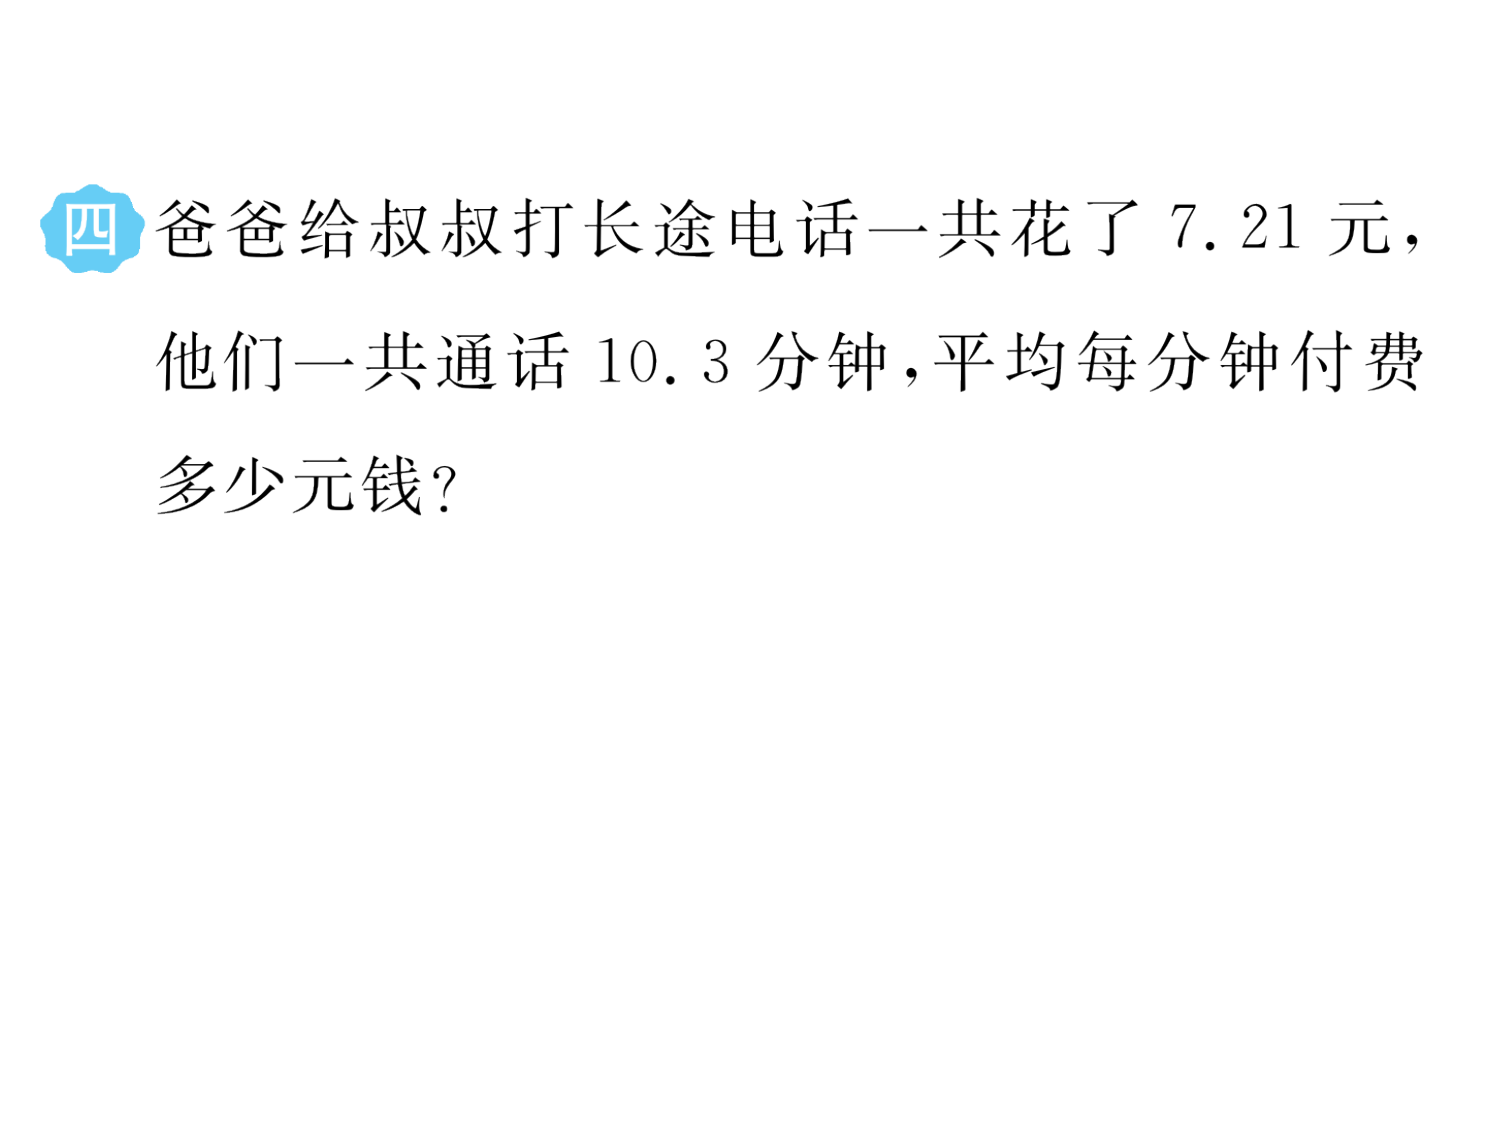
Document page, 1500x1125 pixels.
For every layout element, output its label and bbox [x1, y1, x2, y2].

picture [35, 177, 1453, 783]
